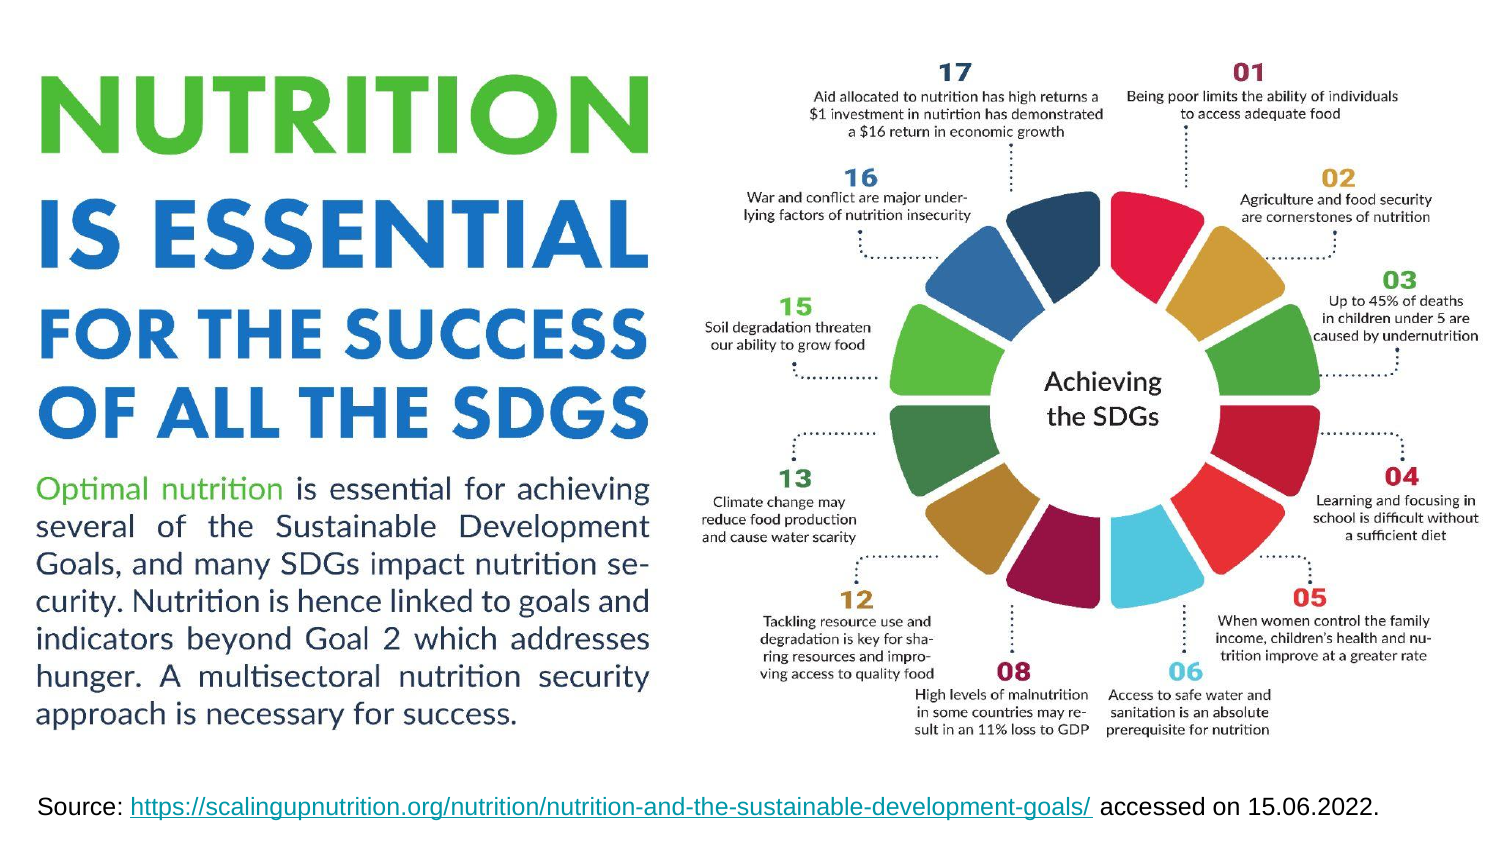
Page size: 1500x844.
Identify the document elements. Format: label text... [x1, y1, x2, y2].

text_box Source: https://scalingupnutrition.org/nutrition/nutrition-and-the-sustainable-development-goals/ accessed on 15.06.2022. [22, 777, 1490, 836]
picture [0, 50, 1500, 770]
